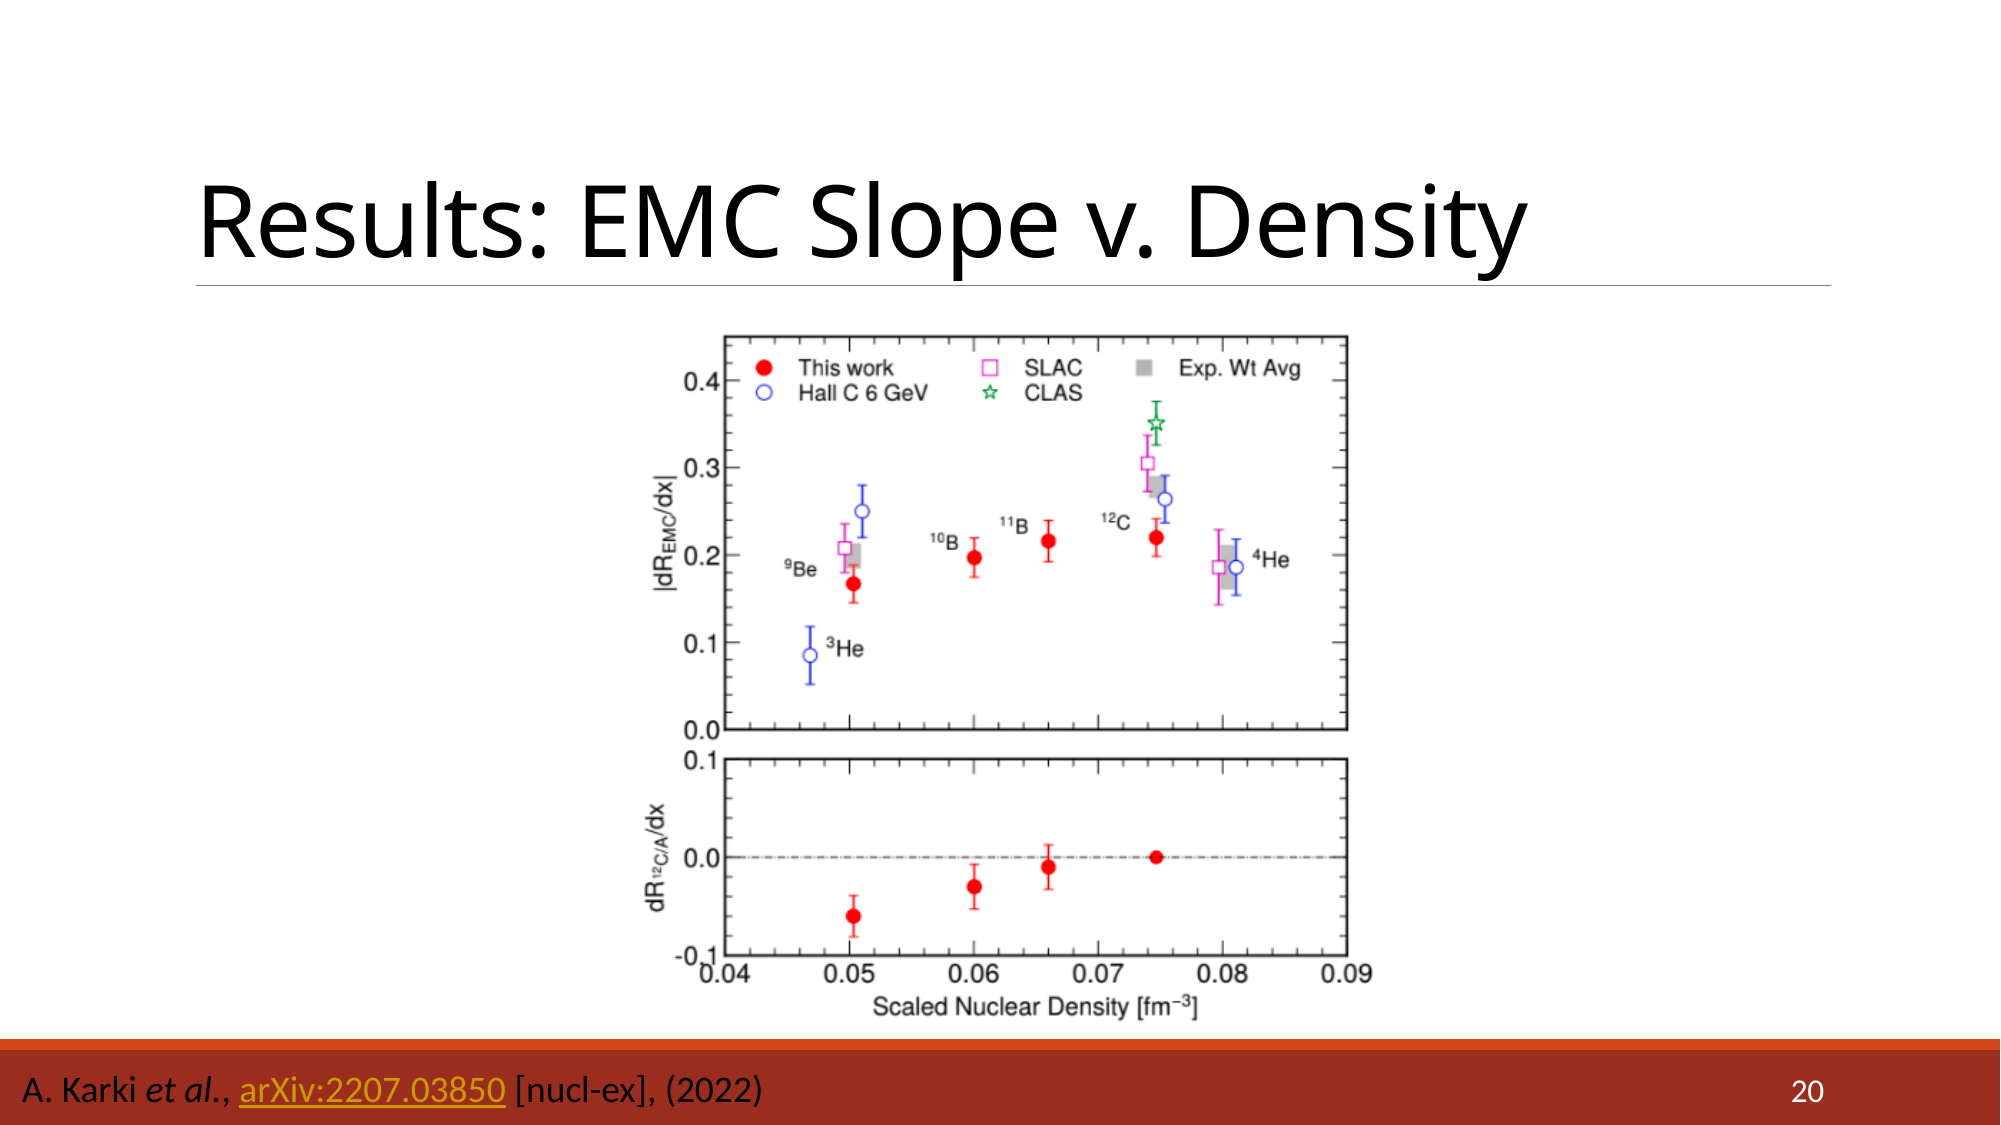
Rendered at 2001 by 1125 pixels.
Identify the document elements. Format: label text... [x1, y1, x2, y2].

slide_number 20 [1624, 1059, 1840, 1120]
title Results: EMC Slope v. Density [180, 47, 1830, 285]
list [619, 302, 1381, 1031]
text_box A. Karki et al., arXiv:2207.03850 [nucl-ex], (2022) [7, 1057, 1092, 1118]
